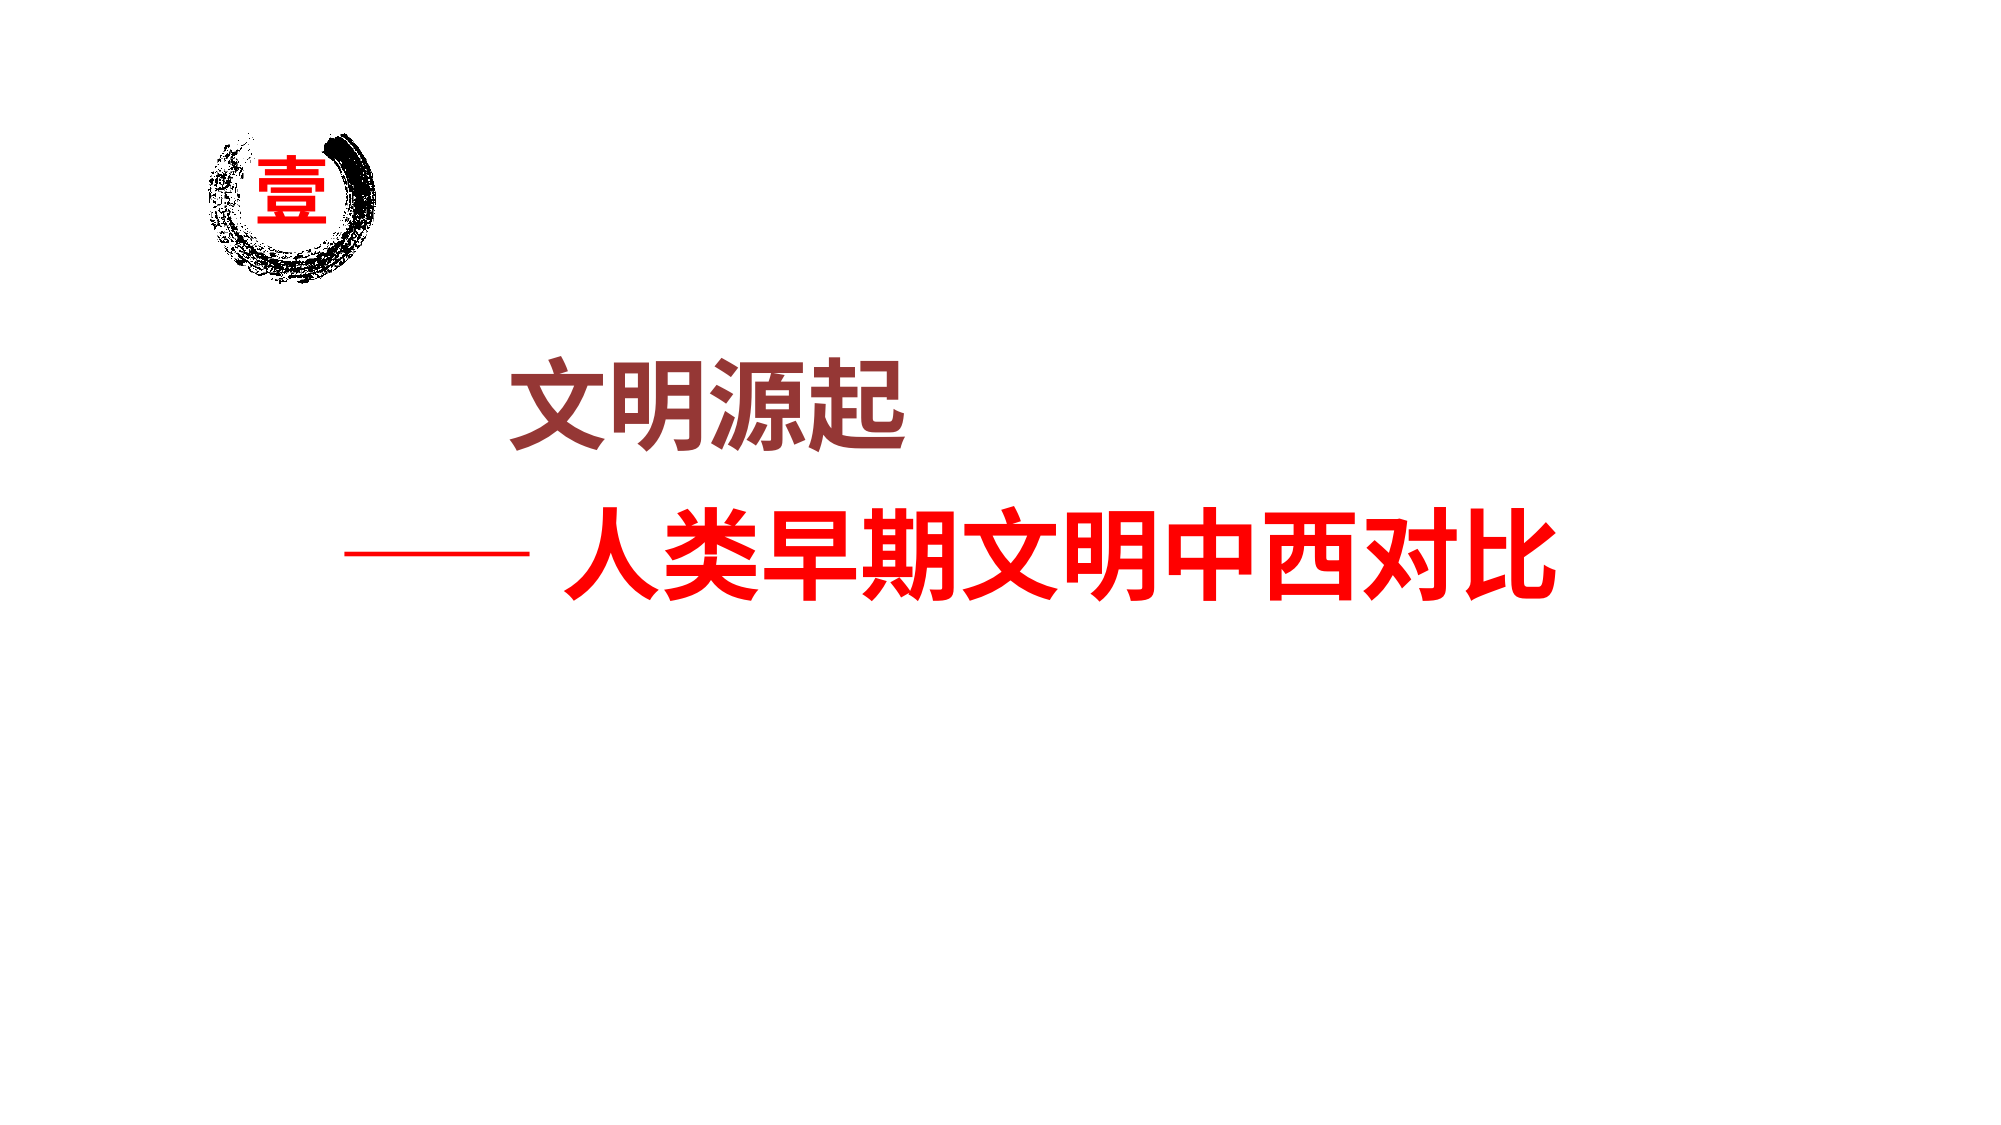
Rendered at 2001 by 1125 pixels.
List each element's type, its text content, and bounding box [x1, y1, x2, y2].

text_box 文明源起 ——人类早期文明中西对比 [254, 305, 1705, 620]
picture [192, 111, 386, 306]
